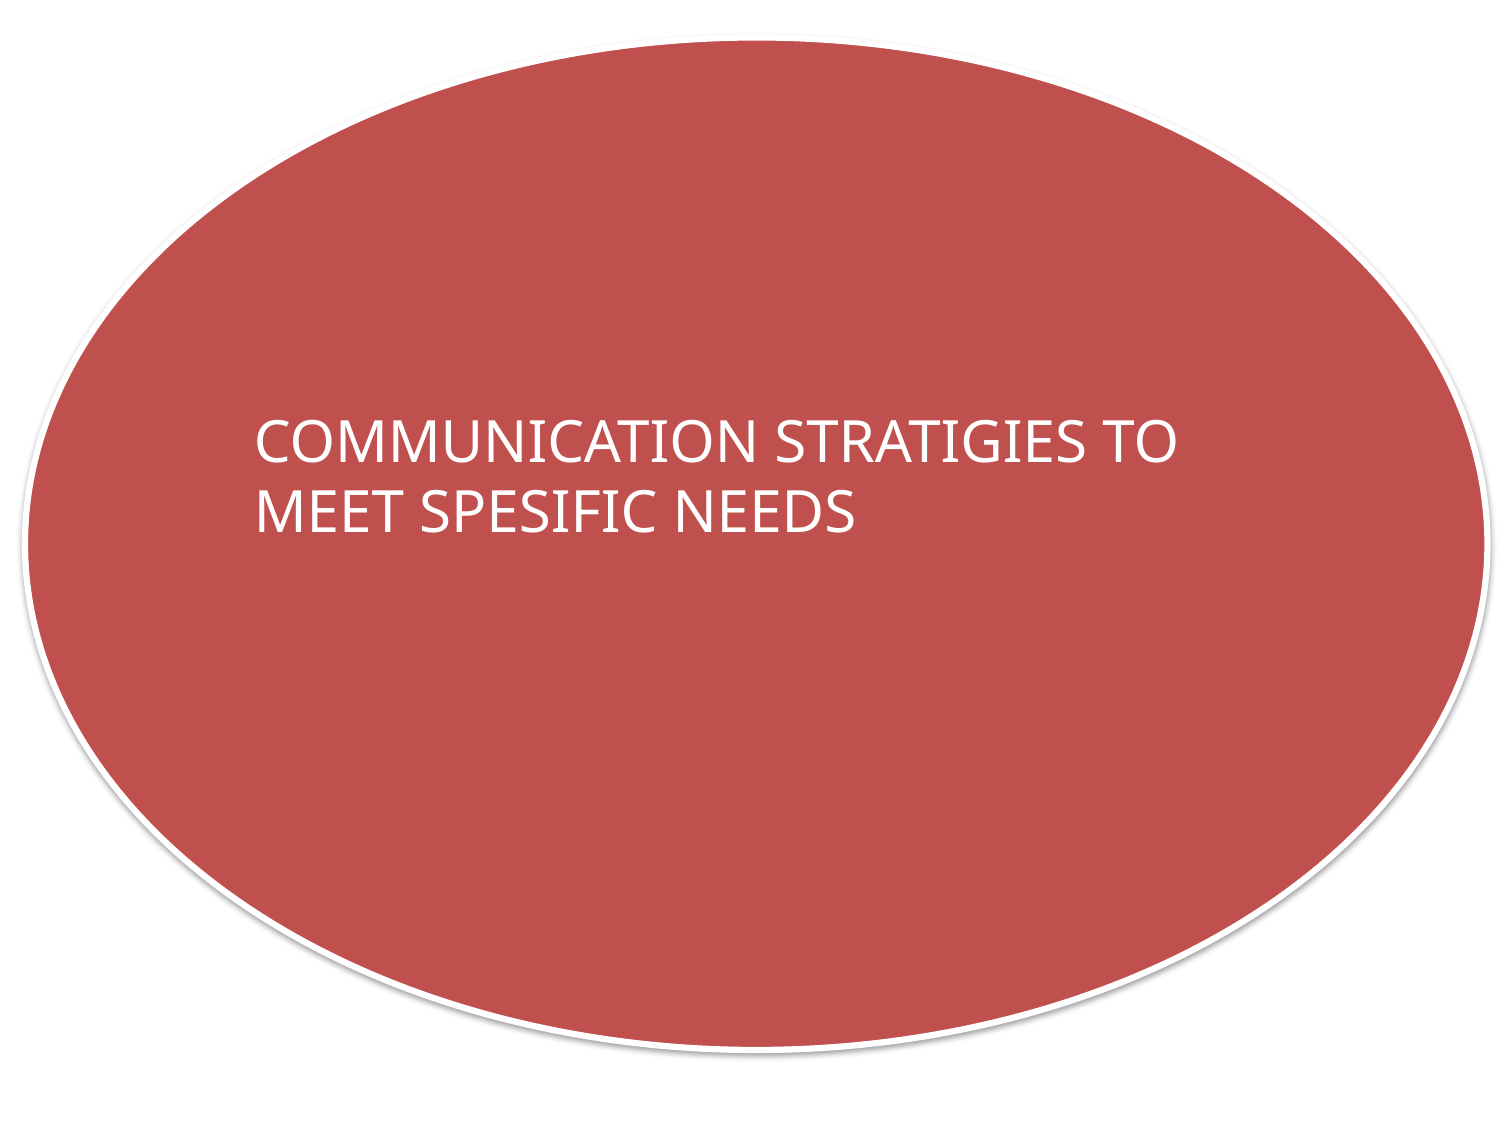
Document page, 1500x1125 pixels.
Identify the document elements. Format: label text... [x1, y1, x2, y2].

text_box COMMUNICATION STRATIGIES TO MEET SPESIFIC NEEDS [21, 34, 1491, 1054]
